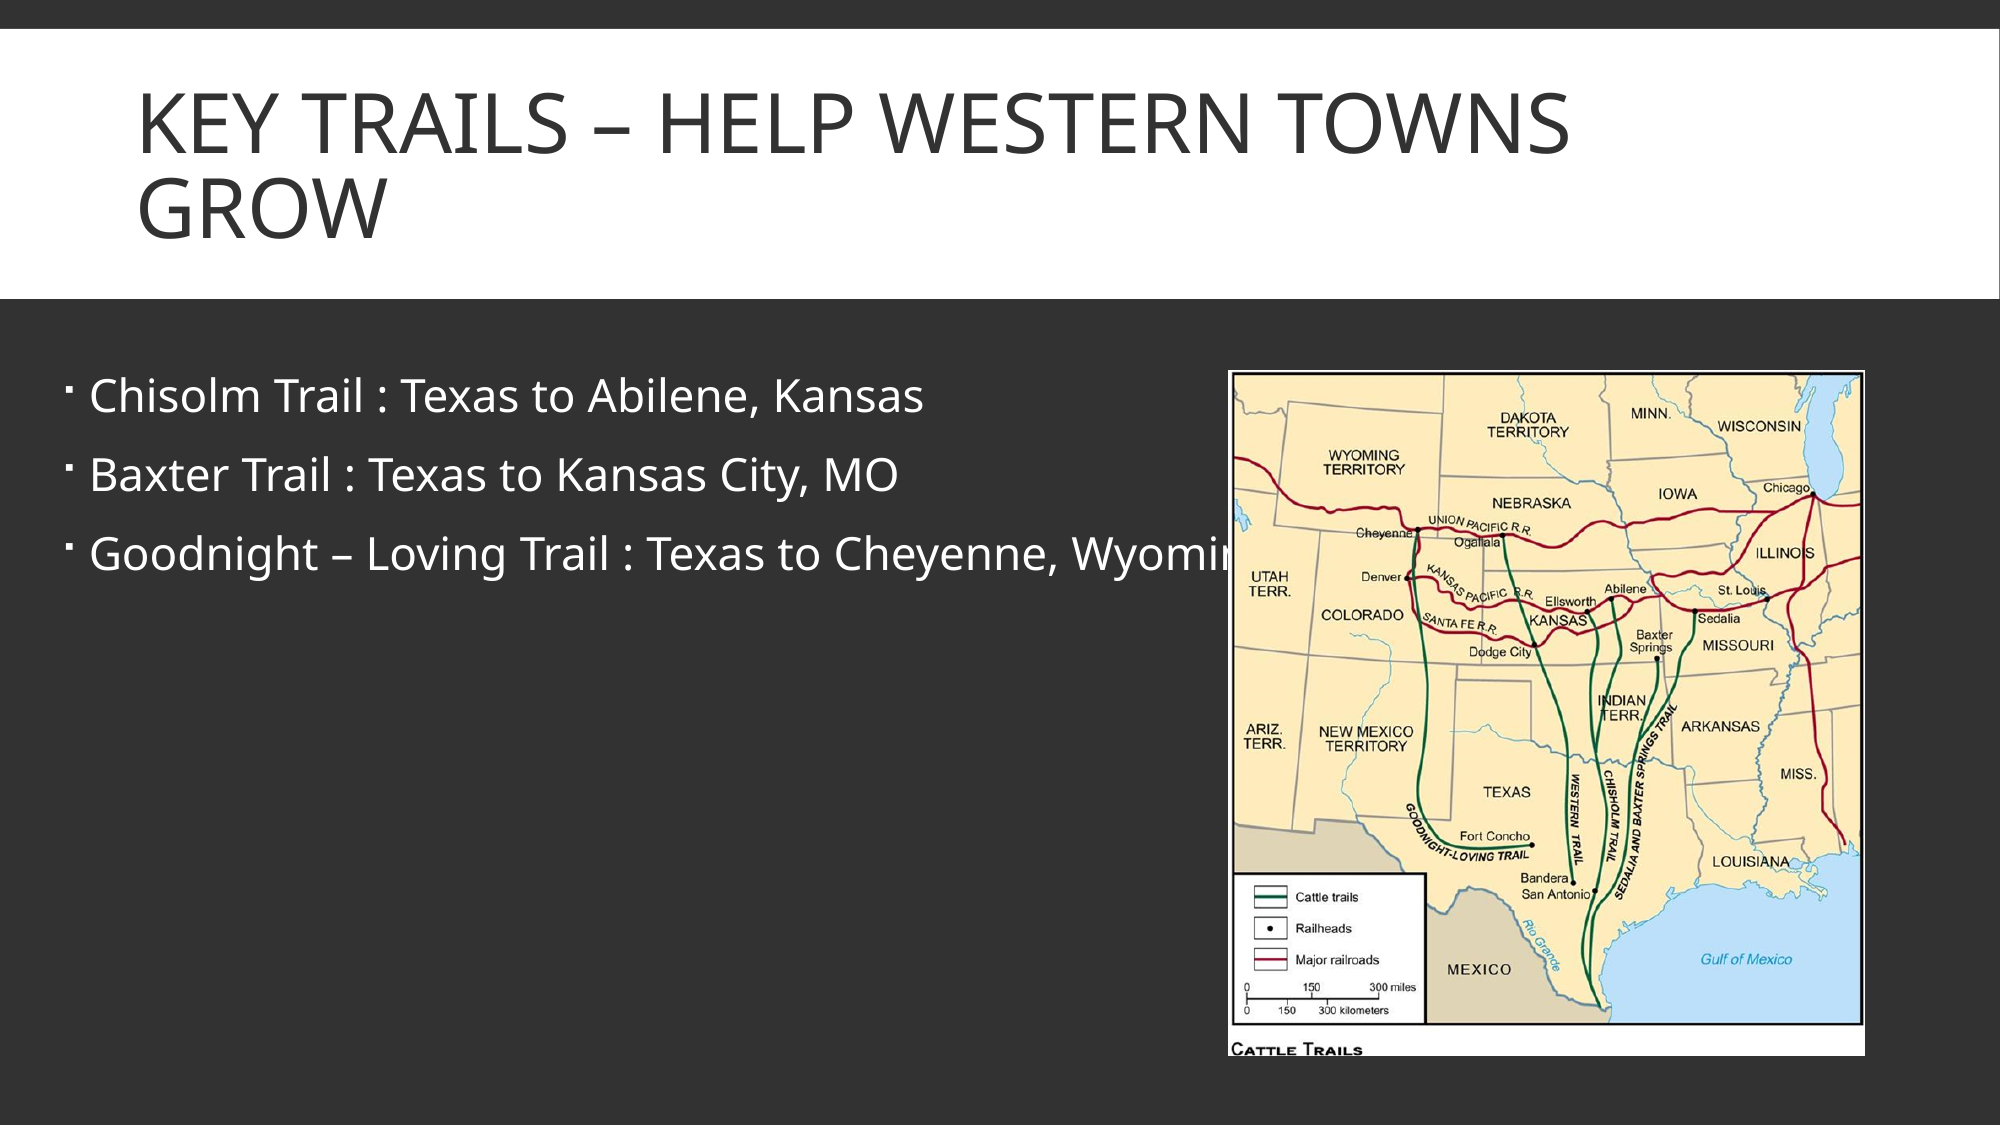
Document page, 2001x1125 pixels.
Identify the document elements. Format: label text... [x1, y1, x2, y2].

title Key Trails – Help western towns grow [120, 46, 1803, 295]
picture [1227, 370, 1865, 1056]
list Chisolm Trail : Texas to Abilene, Kansas Baxter Trail : Texas to Kansas City, MO Goodnight – Loving Trail : Texas to Cheyenne, Wyoming [43, 365, 1228, 1056]
